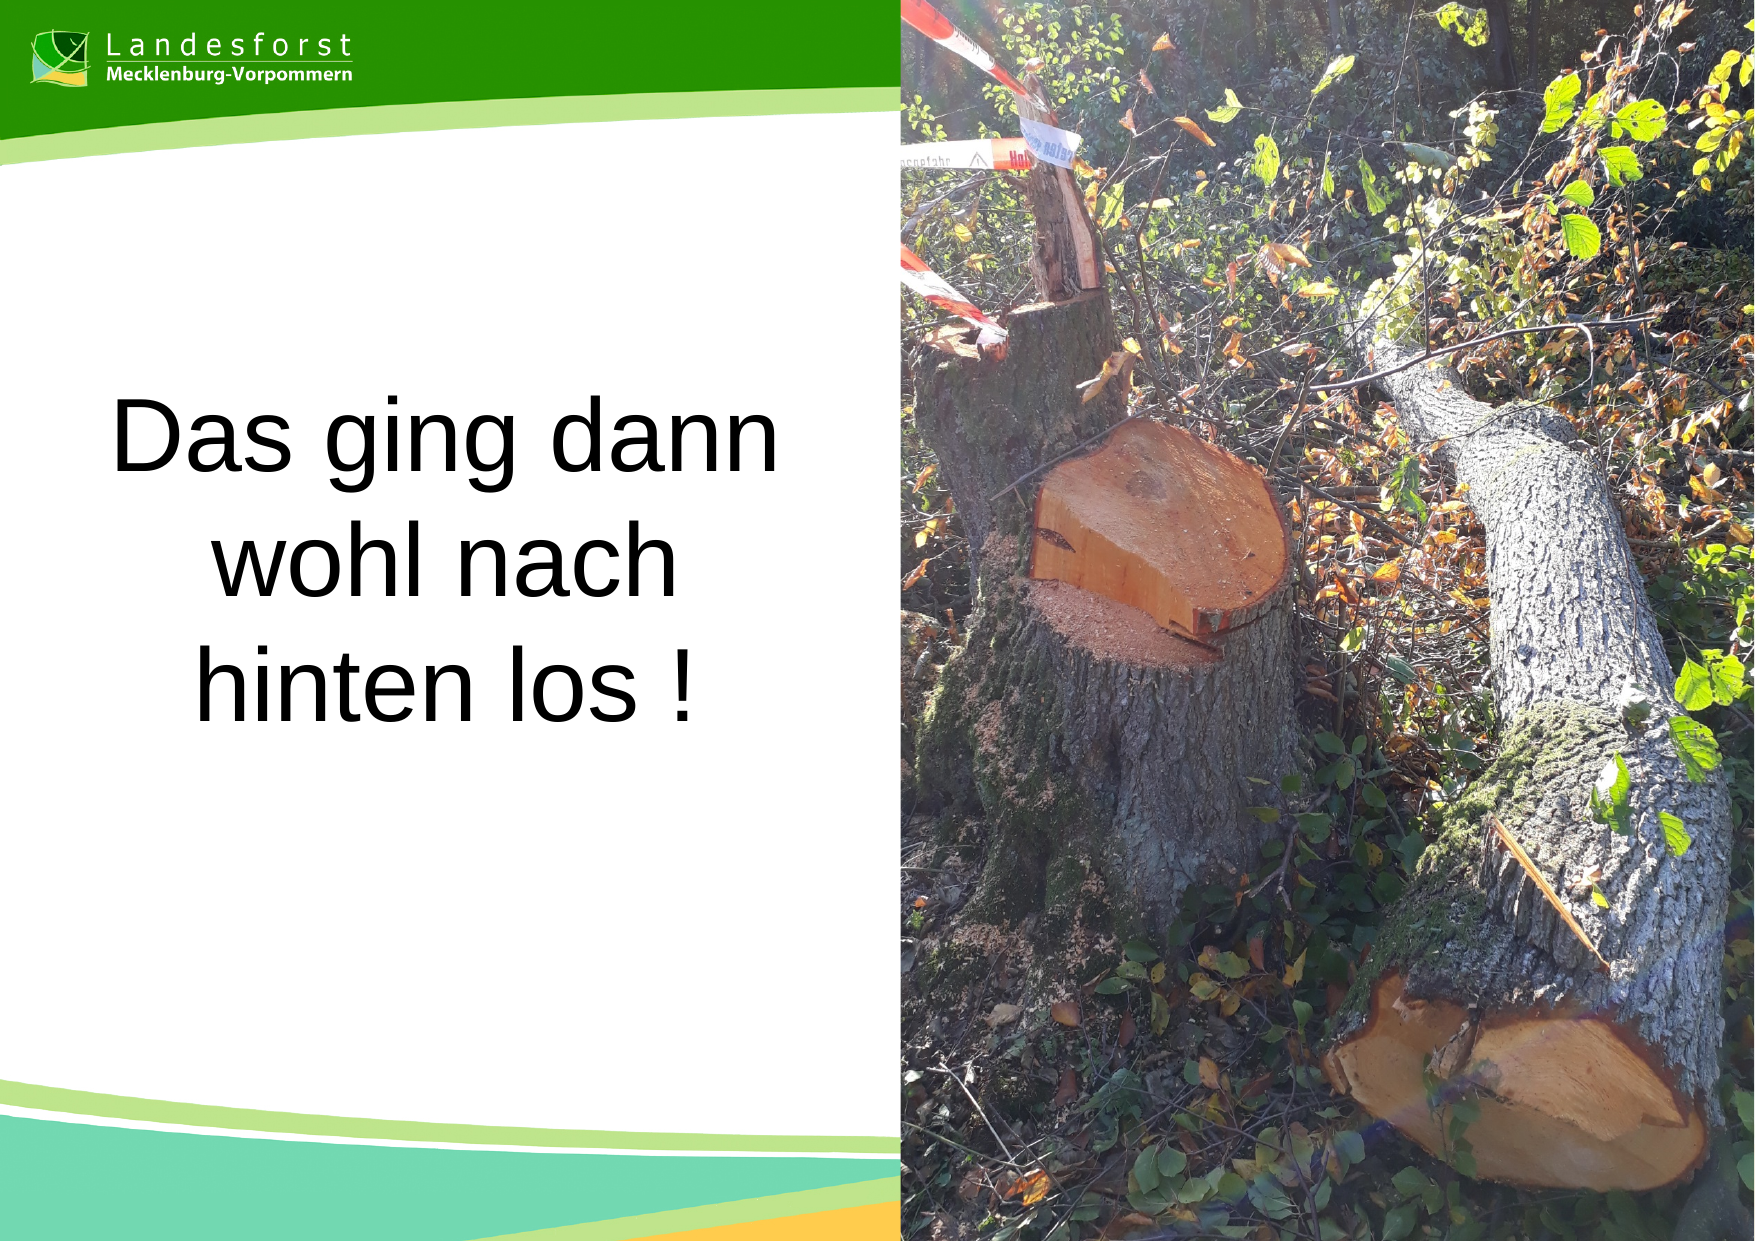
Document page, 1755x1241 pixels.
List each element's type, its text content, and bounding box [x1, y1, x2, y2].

picture [0, 0, 1755, 1241]
title Das ging dann wohl nach hinten los ! [62, 336, 830, 774]
